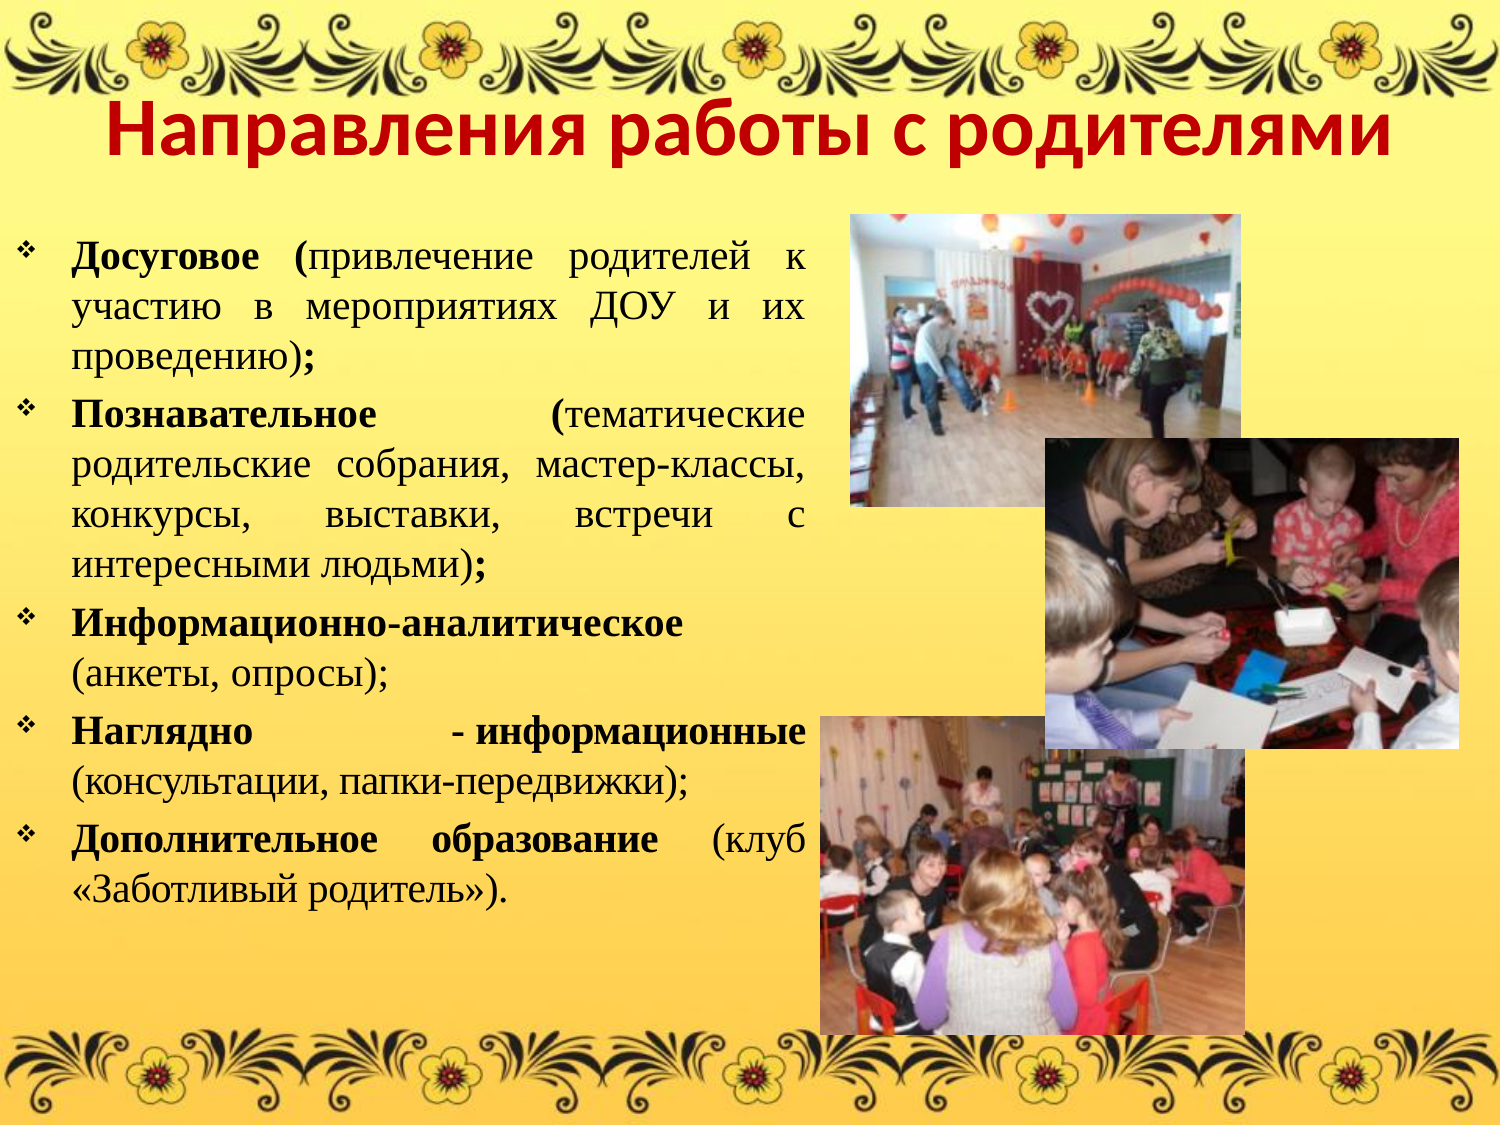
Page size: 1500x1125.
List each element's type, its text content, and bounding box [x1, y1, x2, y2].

title Направления работы с родителями [70, 48, 1430, 197]
list Досуговое (привлечение родителей к участию в мероприятиях ДОУ и их проведению); Познавательное (тематические родительские собрания, мастер-классы, конкурсы, выставки, встречи с интересными людьми); Информационно-аналитическое (анкеты, опросы); Наглядно - информационные (консультации, папки-передвижки); Дополнительное образование (клуб «Заботливый родитель»). [0, 219, 822, 1018]
picture [0, 0, 1500, 1125]
